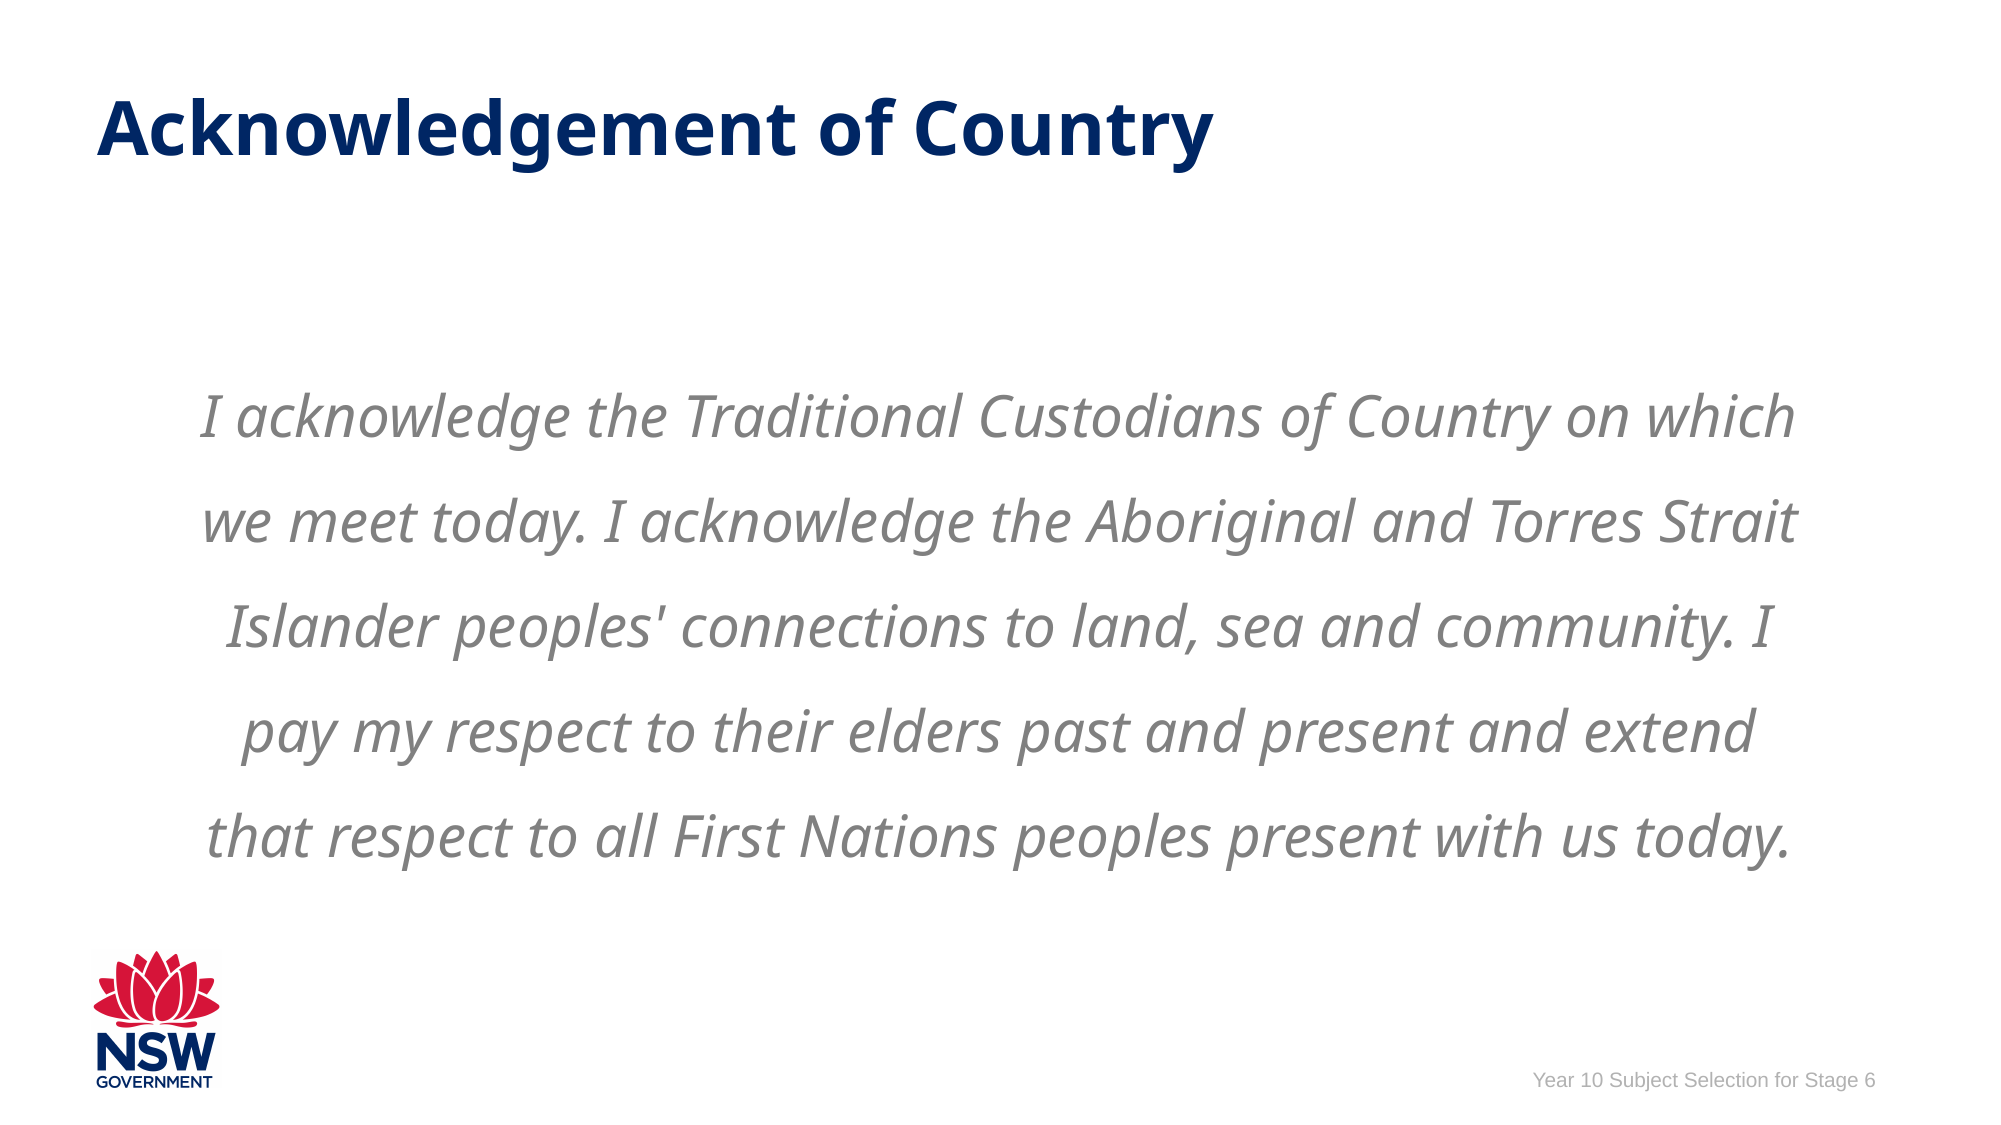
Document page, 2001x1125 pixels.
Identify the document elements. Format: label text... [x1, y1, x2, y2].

text_box I acknowledge the Traditional Custodians of Country on which we meet today. I acknowledge the Aboriginal and Torres Strait Islander peoples' connections to land, sea and community. I pay my respect to their elders past and present and extend that respect to all First Nations peoples present with us today. [181, 312, 1819, 900]
title Acknowledgement of Country [97, 90, 1904, 173]
footer Year 10 Subject Selection for Stage 6 [1201, 1066, 1876, 1092]
picture [91, 949, 222, 1088]
